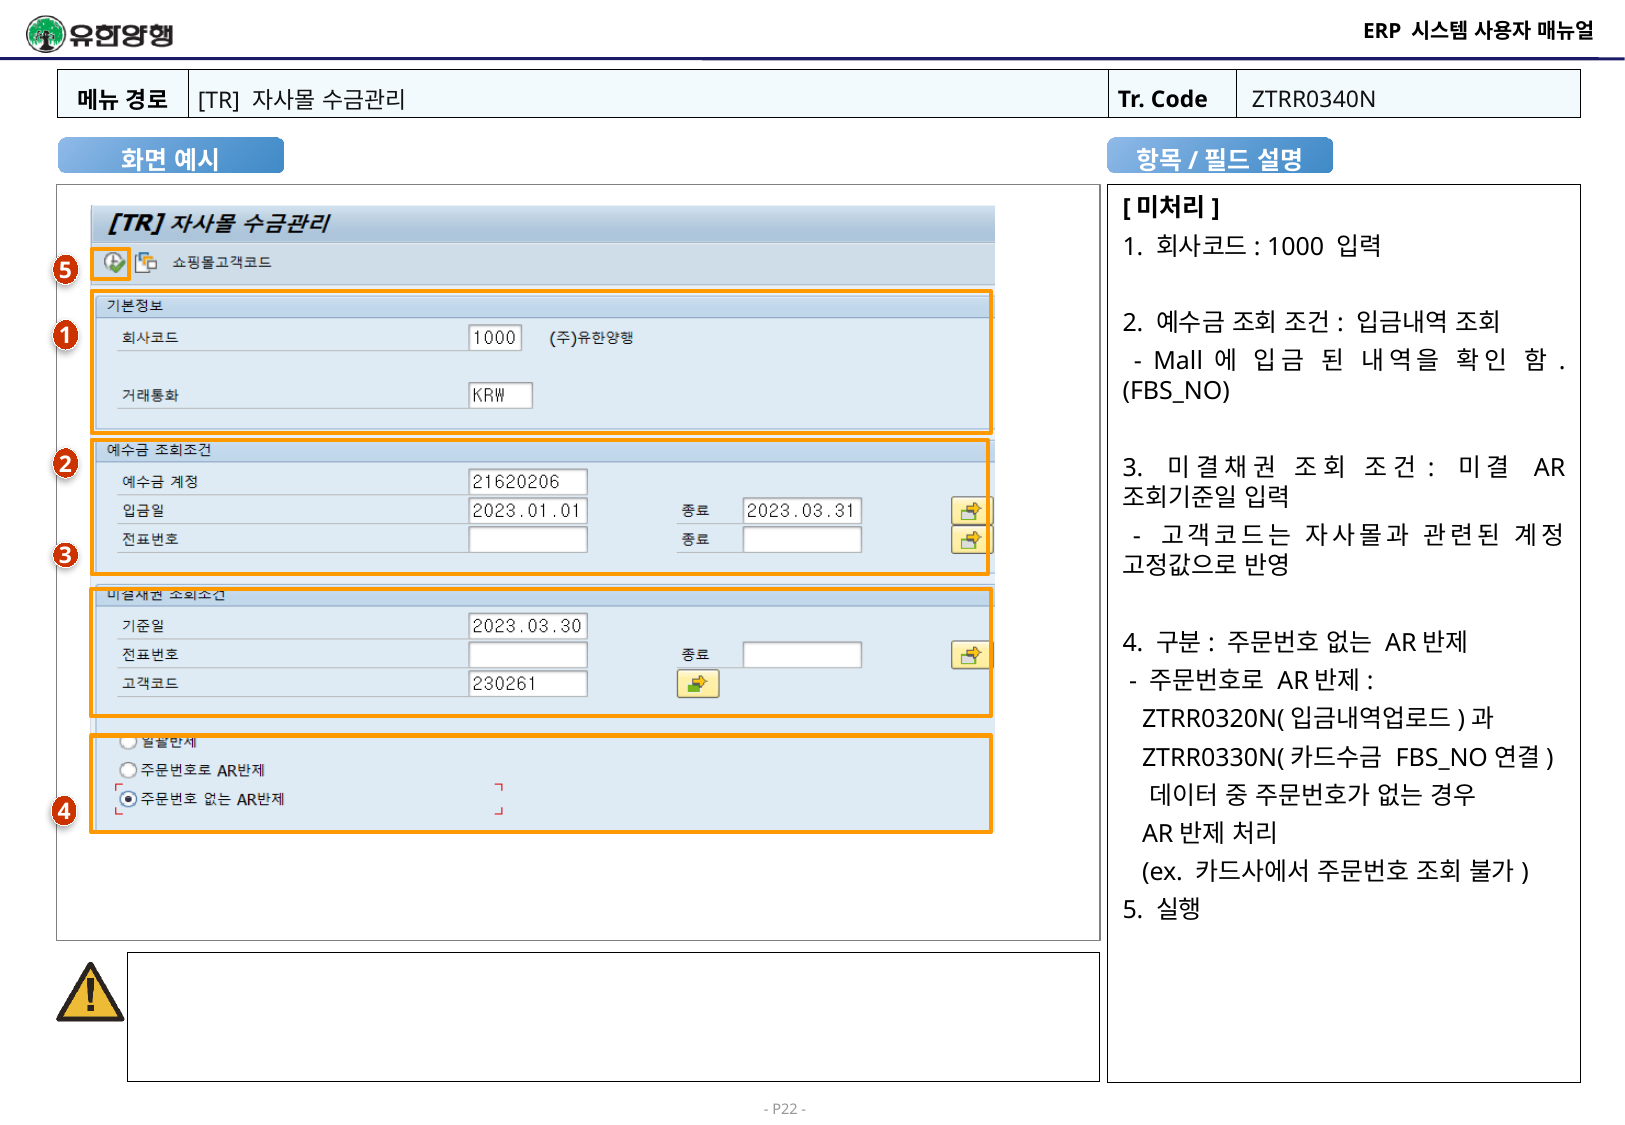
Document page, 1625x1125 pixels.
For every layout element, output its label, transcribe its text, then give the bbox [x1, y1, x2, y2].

title ERP 시스템 사용자 매뉴얼 [905, 9, 1610, 51]
text_box 화면 예시 [58, 137, 284, 173]
table_header Tr. Code [1109, 70, 1236, 117]
picture [89, 204, 995, 833]
table_header ZTRR0340N [1237, 70, 1580, 117]
table_header [TR] 자사몰 수금관리 [189, 70, 1108, 117]
text_box 1 [52, 319, 79, 351]
text_box [127, 952, 1100, 1082]
table_header 메뉴 경로 [58, 70, 188, 117]
text_box 항목/필드 설명 [1107, 137, 1333, 173]
text_box 3 [52, 541, 79, 568]
picture [20, 11, 178, 55]
text_box 2 [52, 447, 79, 479]
picture [55, 959, 125, 1022]
text_box [미처리] 1. 회사코드: 1000 입력 2. 예수금 조회 조건: 입금내역 조회 - Mall에 입금 된 내역을 확인 함.(FBS_NO) 3. 미결채권 조회 조건: 미결 AR 조회기준일 입력 - 고객코드는 자사몰과 관련된 계정 고정값으로 반영 4. 구분: 주문번호 없는 AR반제 - 주문번호로 AR반제: ZTRR0320N(입금내역업로드)과 ZTRR0330N(카드수금 FBS_NO연결) 데이터 중 주문번호가 없는 경우 AR반제 처리 (ex. 카드사에서 주문번호 조회 불가) 5. 실행 [1107, 184, 1581, 1083]
text_box 4 [51, 795, 78, 826]
text_box [56, 184, 1100, 941]
text_box 5 [52, 253, 79, 285]
